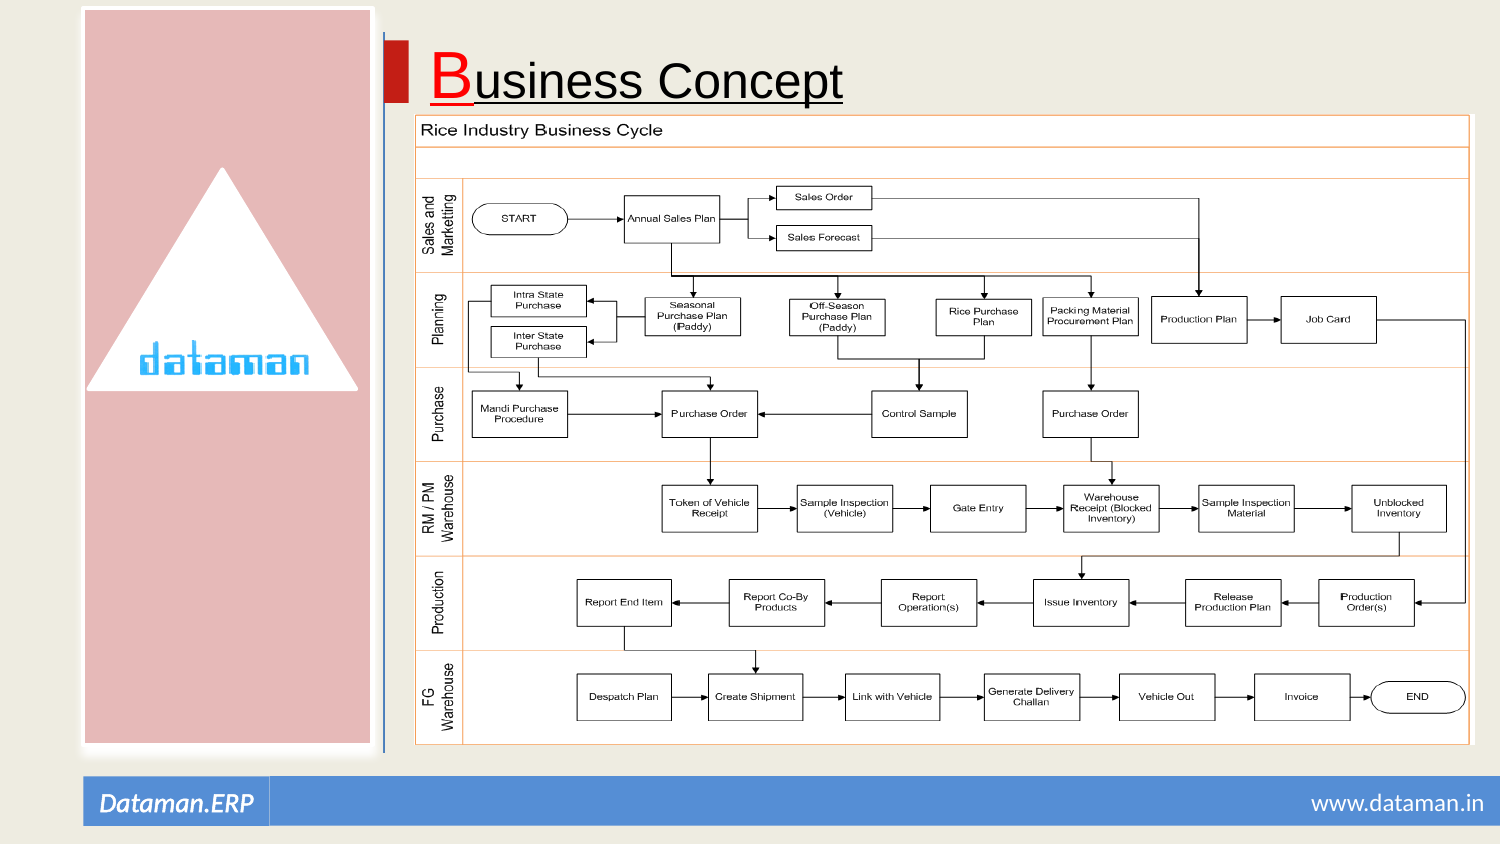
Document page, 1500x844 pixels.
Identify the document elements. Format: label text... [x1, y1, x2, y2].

text_box [388, 38, 411, 105]
text_box Business Concept [414, 43, 1235, 101]
text_box Dataman.ERP [81, 774, 272, 828]
footer www.dataman.in [272, 776, 1500, 826]
picture [414, 114, 1476, 746]
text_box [83, 7, 373, 746]
